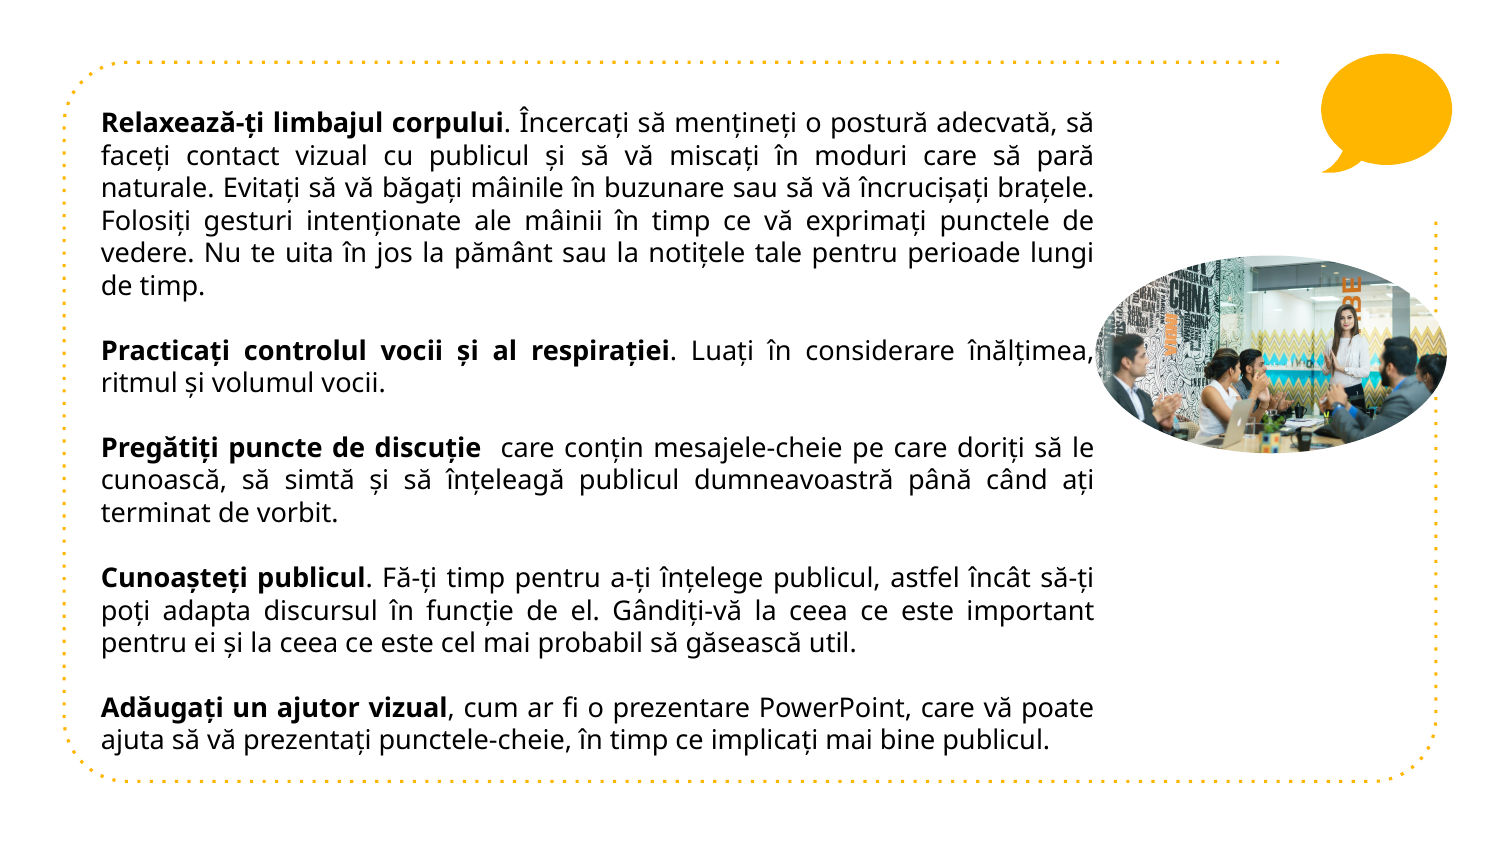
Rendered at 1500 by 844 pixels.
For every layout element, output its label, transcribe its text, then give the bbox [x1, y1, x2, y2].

text_box Relaxează-ți limbajul corpului. Încercați să mențineți o postură adecvată, să faceți contact vizual cu publicul și să vă miscați în moduri care să pară naturale. Evitați să vă băgați mâinile în buzunare sau să vă încrucișați brațele. Folosiți gesturi intenționate ale mâinii în timp ce vă exprimați punctele de vedere. Nu te uita în jos la pământ sau la notițele tale pentru perioade lungi de timp. Practicați controlul vocii și al respirației. Luați în considerare înălțimea, ritmul și volumul vocii. Pregătiți puncte de discuție care conțin mesajele-cheie pe care doriți să le cunoască, să simtă și să înțeleagă publicul dumneavoastră până când ați terminat de vorbit. Cunoașteți publicul. Fă-ți timp pentru a-ți înțelege publicul, astfel încât să-ți poți adapta discursul în funcție de el. Gândiți-vă la ceea ce este important pentru ei și la ceea ce este cel mai probabil să găsească util. Adăugați un ajutor vizual, cum ar fi o prezentare PowerPoint, care vă poate ajuta să vă prezentați punctele-cheie, în timp ce implicați mai bine publicul. [85, 90, 1110, 769]
picture [1095, 255, 1448, 454]
text_box [1321, 53, 1453, 173]
